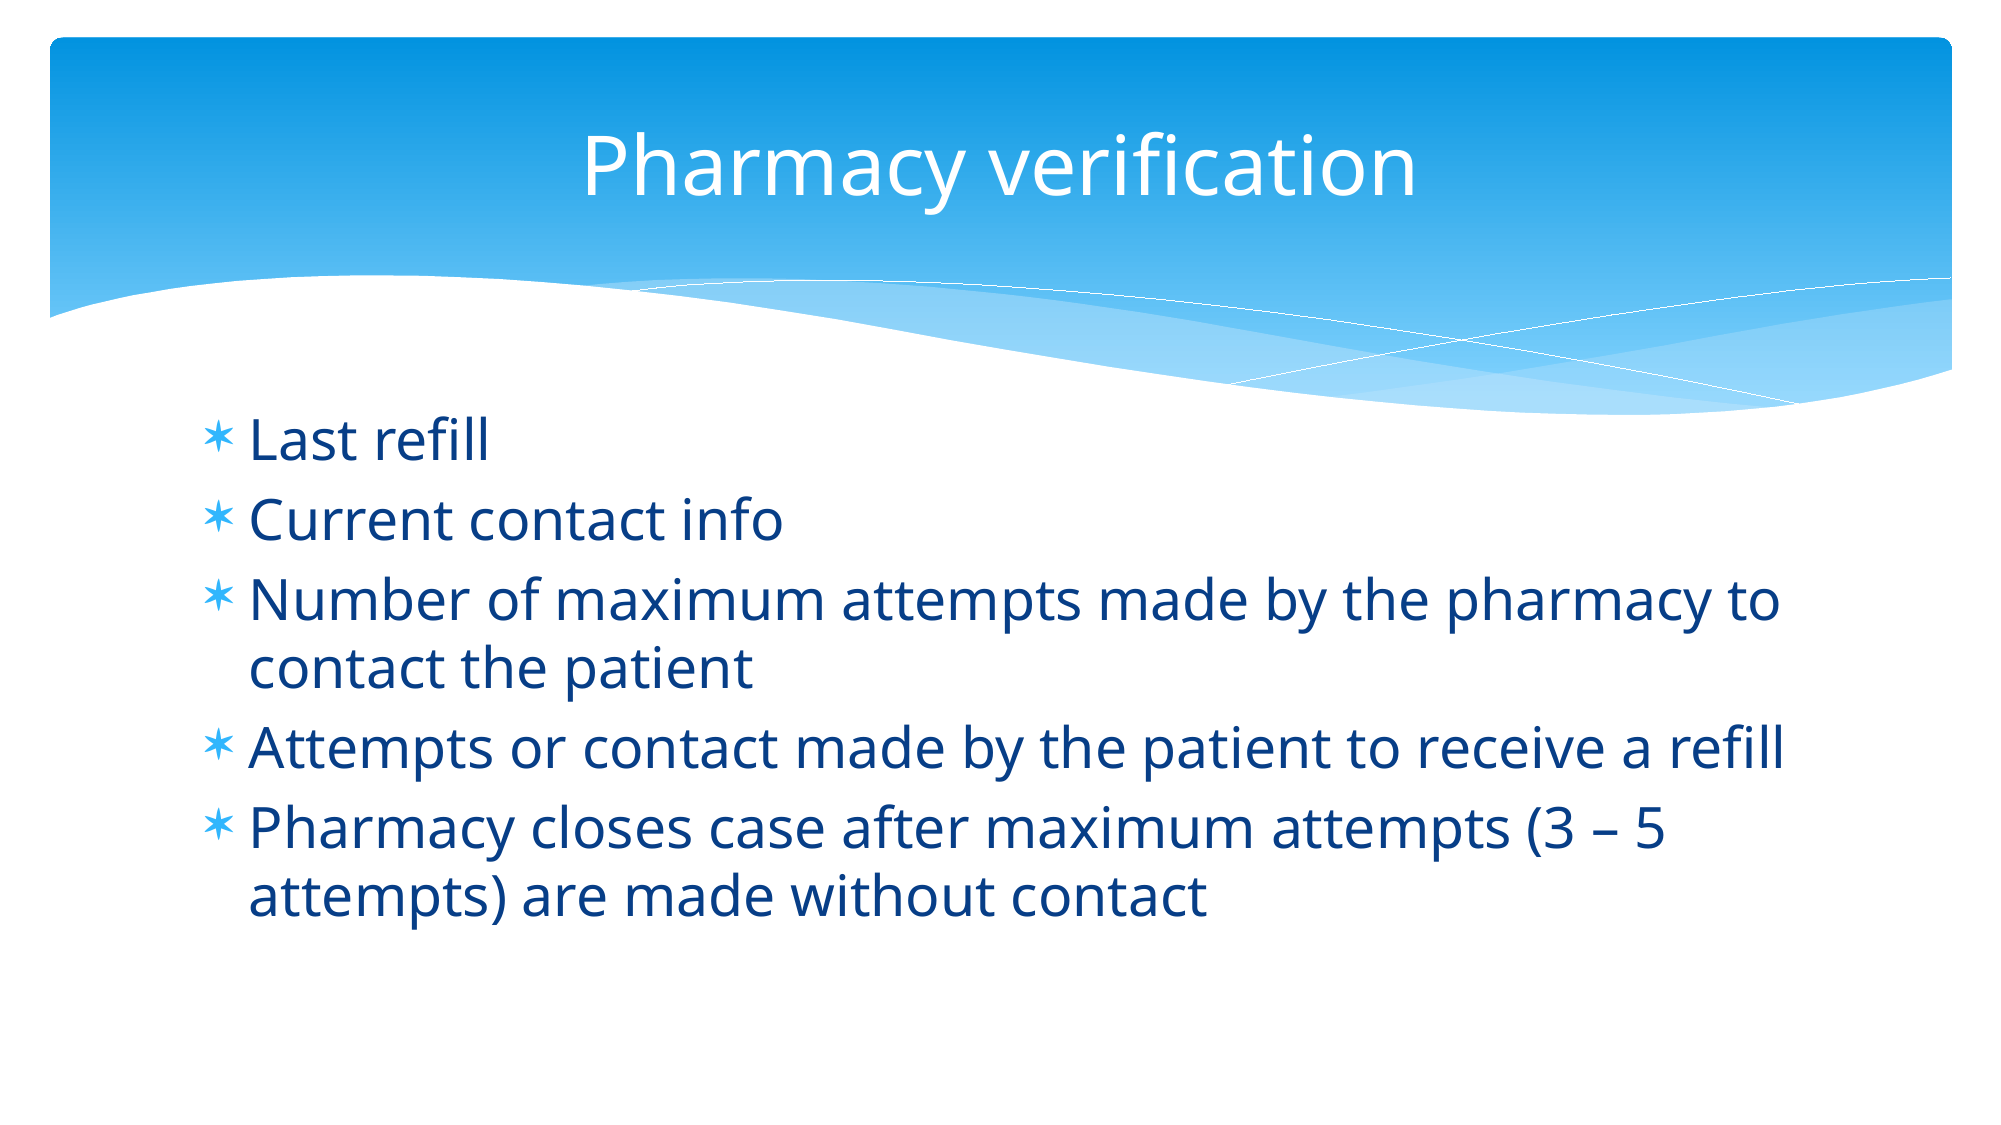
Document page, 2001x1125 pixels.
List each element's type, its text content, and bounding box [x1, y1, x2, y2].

title Pharmacy verification [99, 104, 1900, 310]
list Last refill Current contact info Number of maximum attempts made by the pharmacy to contact the patient Attempts or contact made by the patient to receive a refill Pharmacy closes case after maximum attempts (3 – 5 attempts) are made without contact [189, 395, 1811, 962]
